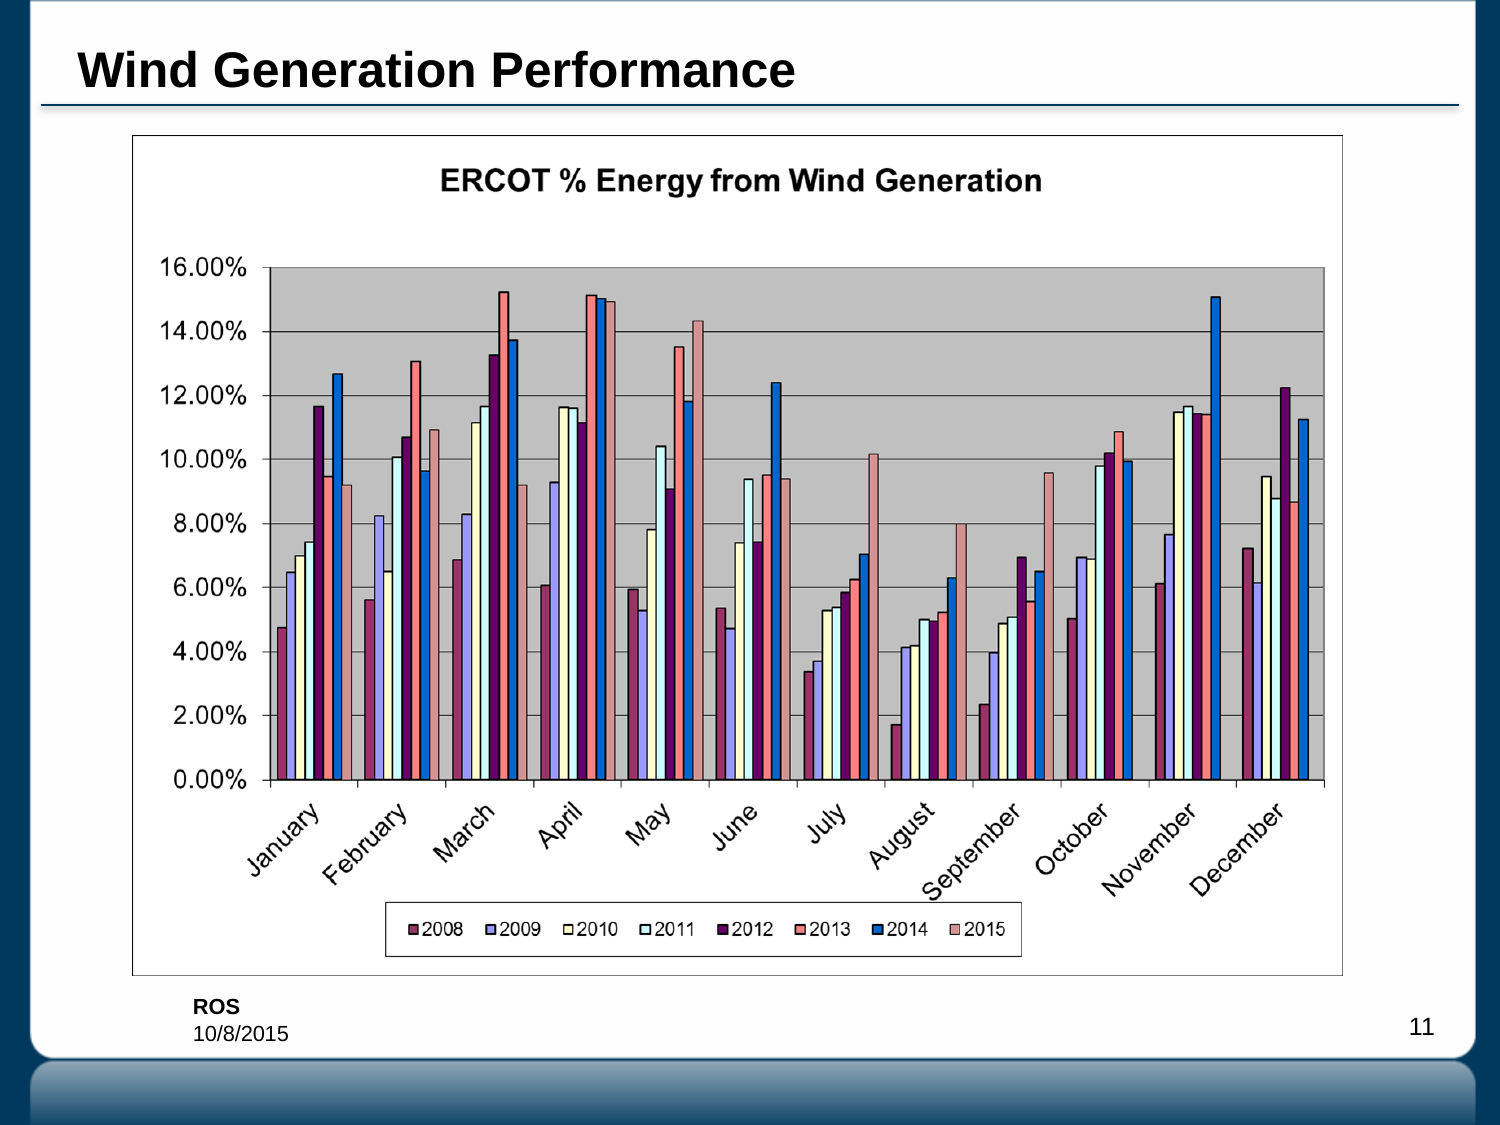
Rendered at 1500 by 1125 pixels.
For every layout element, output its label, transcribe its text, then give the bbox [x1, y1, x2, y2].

picture [0, 0, 1500, 1125]
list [132, 135, 1343, 976]
title Wind Generation Performance [62, 29, 1450, 106]
